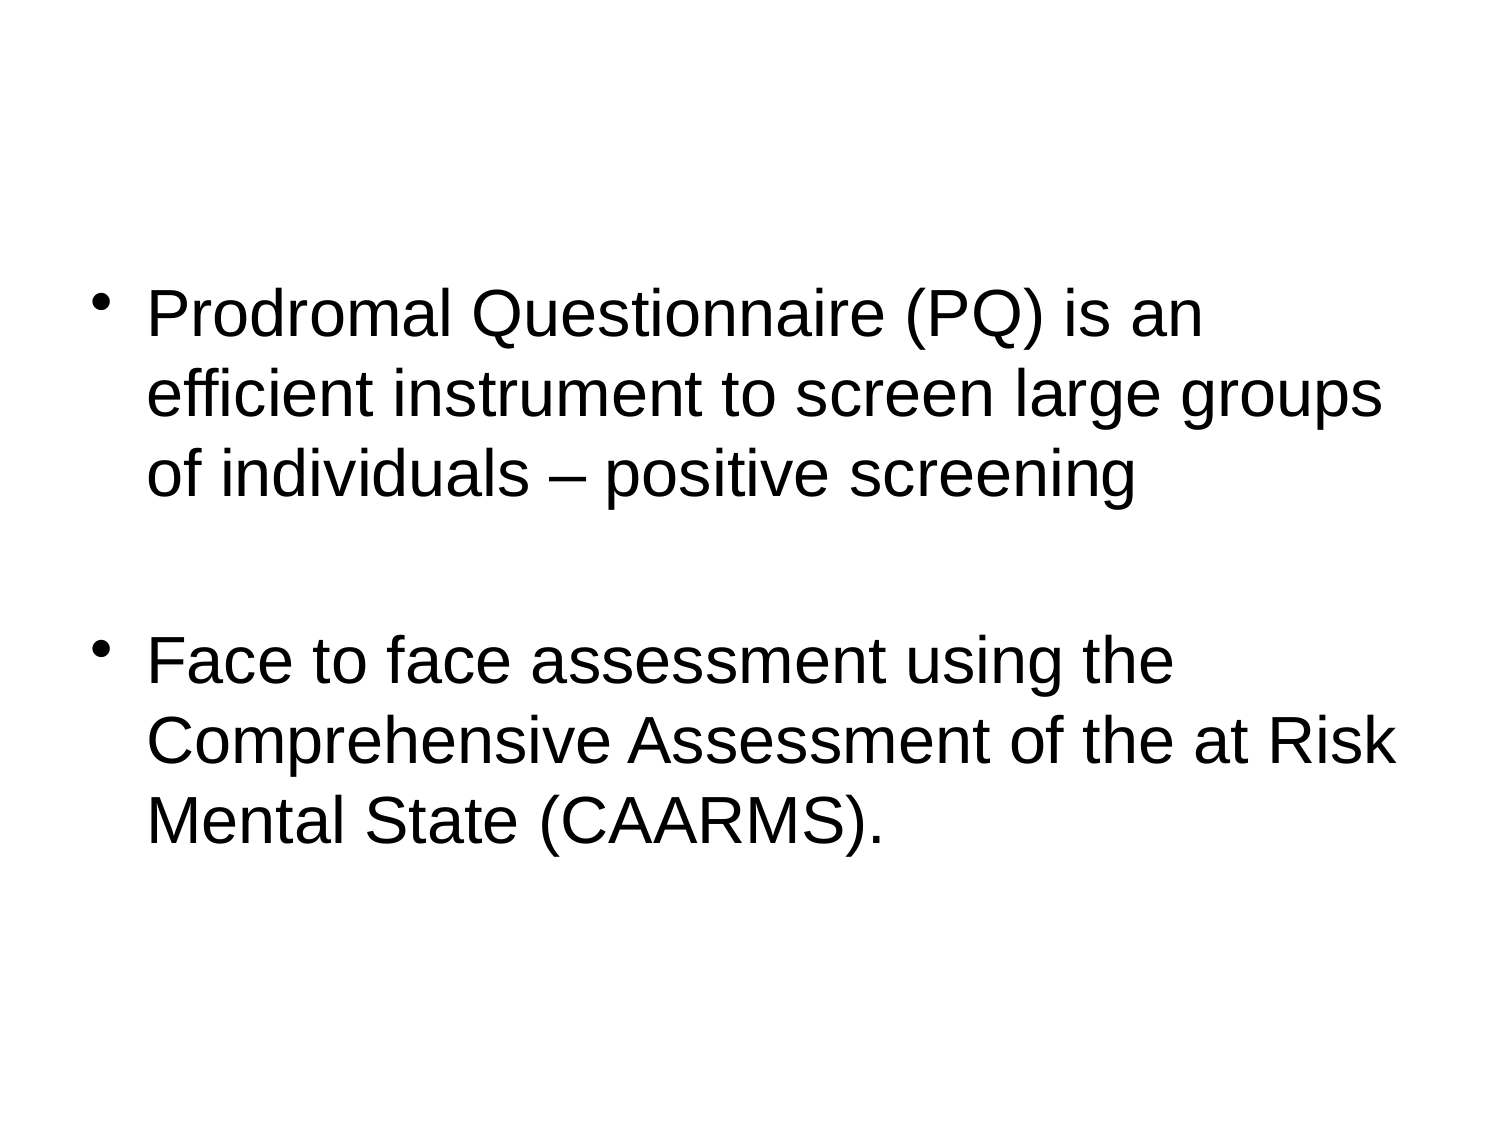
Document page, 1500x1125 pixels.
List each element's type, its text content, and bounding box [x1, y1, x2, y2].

list Prodromal Questionnaire (PQ) is an efficient instrument to screen large groups of individuals – positive screening Face to face assessment using the Comprehensive Assessment of the at Risk Mental State (CAARMS). [74, 262, 1426, 1006]
